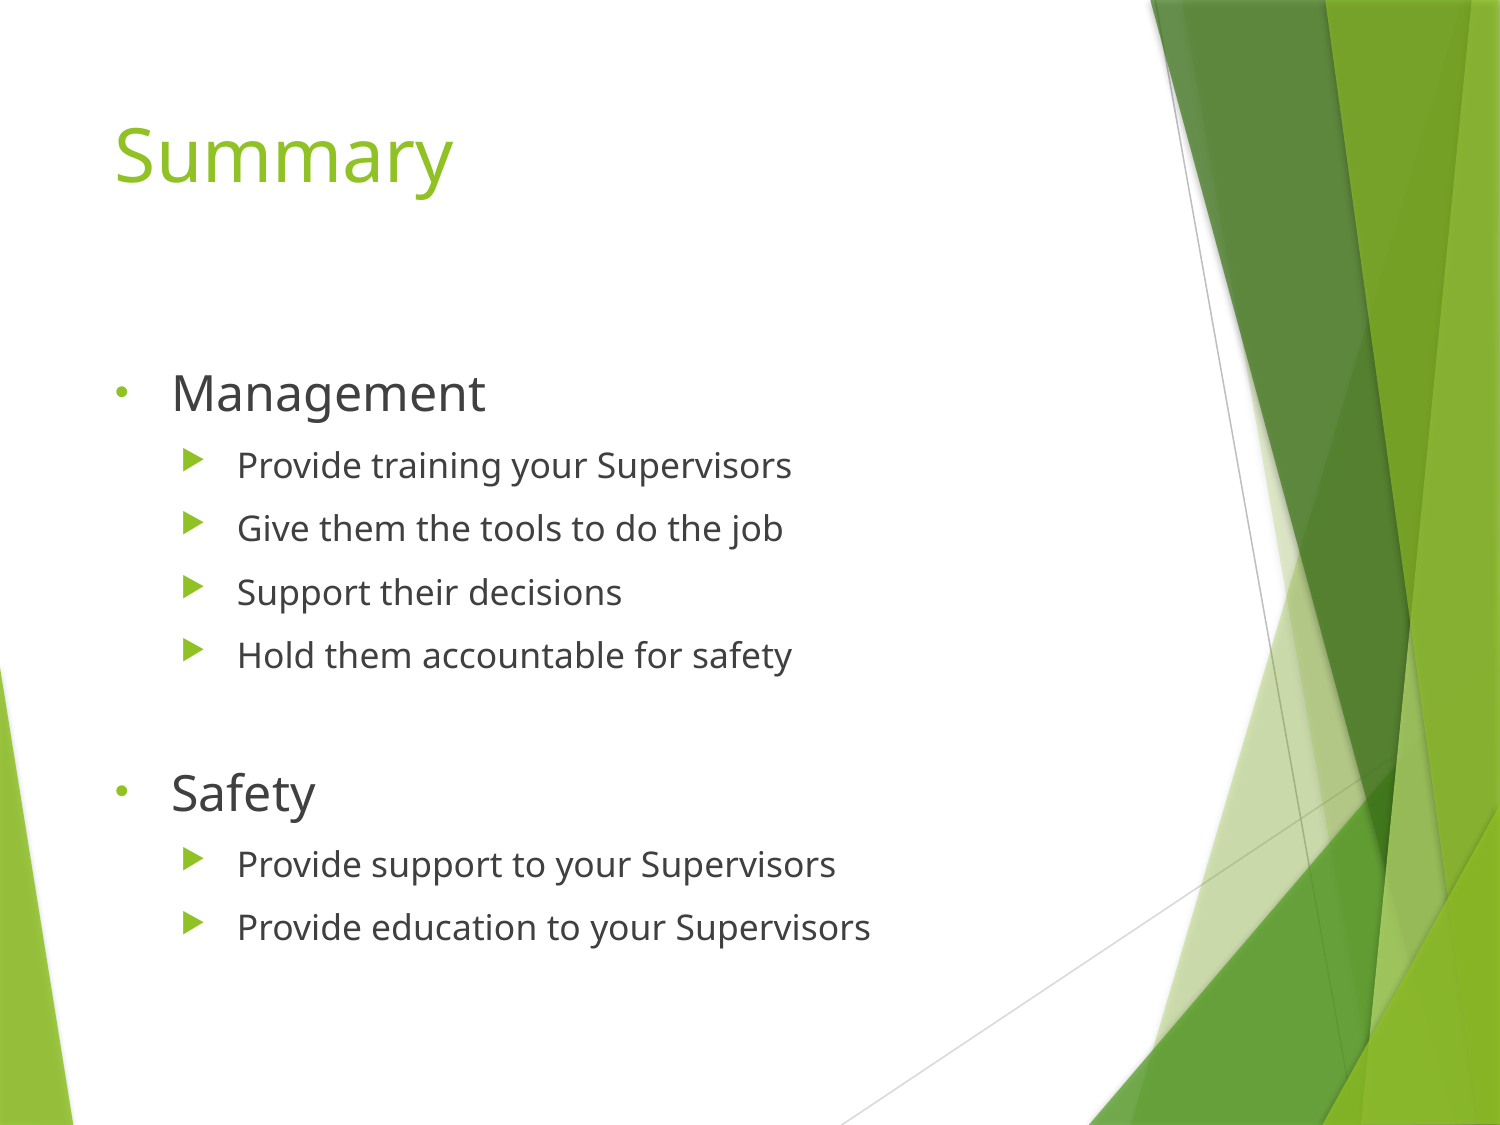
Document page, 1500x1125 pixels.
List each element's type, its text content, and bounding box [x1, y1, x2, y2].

title Summary [99, 99, 1142, 317]
list Management Provide training your Supervisors Give them the tools to do the job Support their decisions Hold them accountable for safety Safety Provide support to your Supervisors Provide education to your Supervisors [99, 354, 1142, 992]
